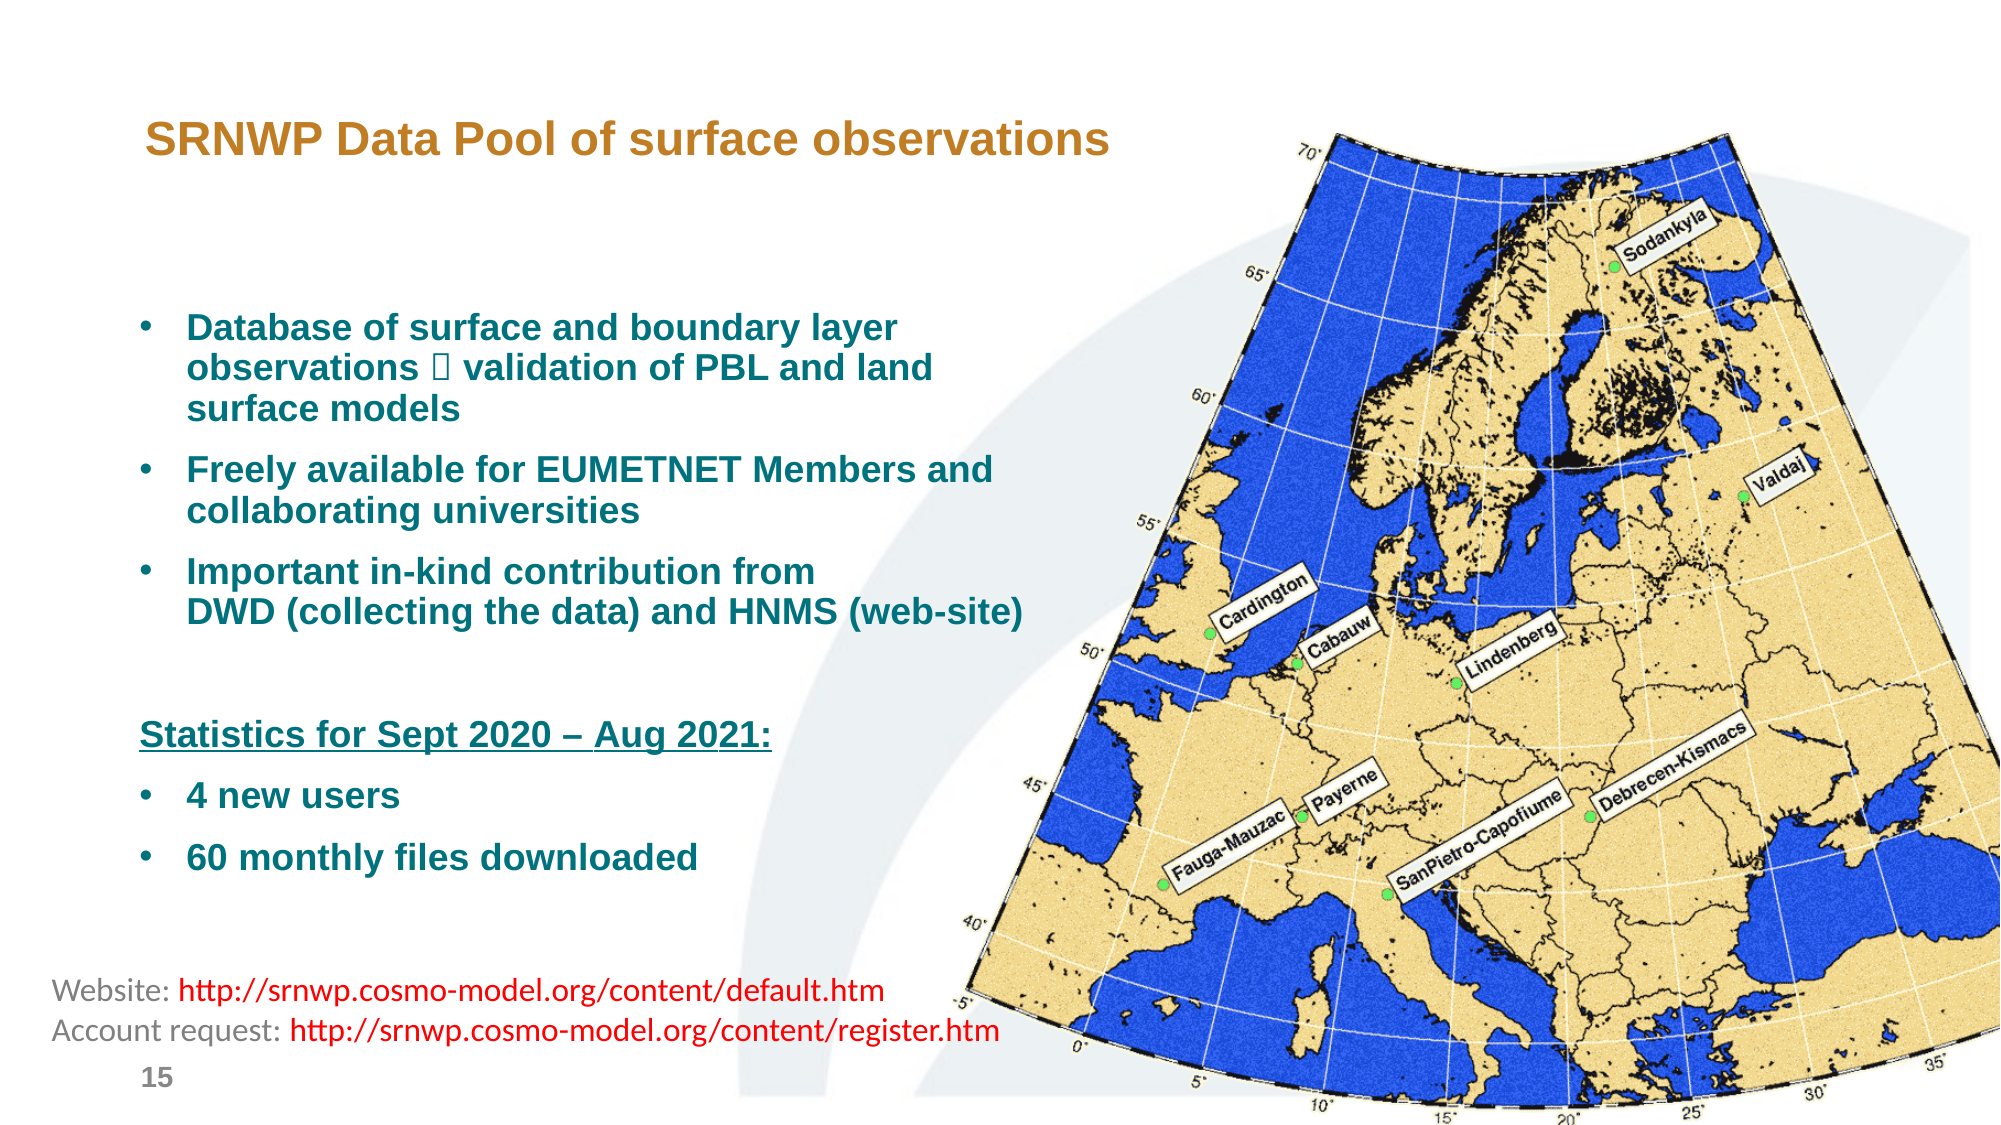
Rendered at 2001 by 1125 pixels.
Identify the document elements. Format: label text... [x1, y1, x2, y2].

picture [0, 0, 2000, 1125]
title SRNWP Data Pool of surface observations [136, 59, 1863, 278]
list Database of surface and boundary layer observations  validation of PBL and land surface models Freely available for EUMETNET Members and collaborating universities Important in-kind contribution from DWD (collecting the data) and HNMS (web-site) Statistics for Sept 2020 – Aug 2021: 4 new users 60 monthly files downloaded [131, 300, 951, 960]
text_box Website: http://srnwp.cosmo-model.org/content/default.htm Account request: http://srnwp.cosmo-model.org/content/register.htm [36, 960, 951, 1100]
